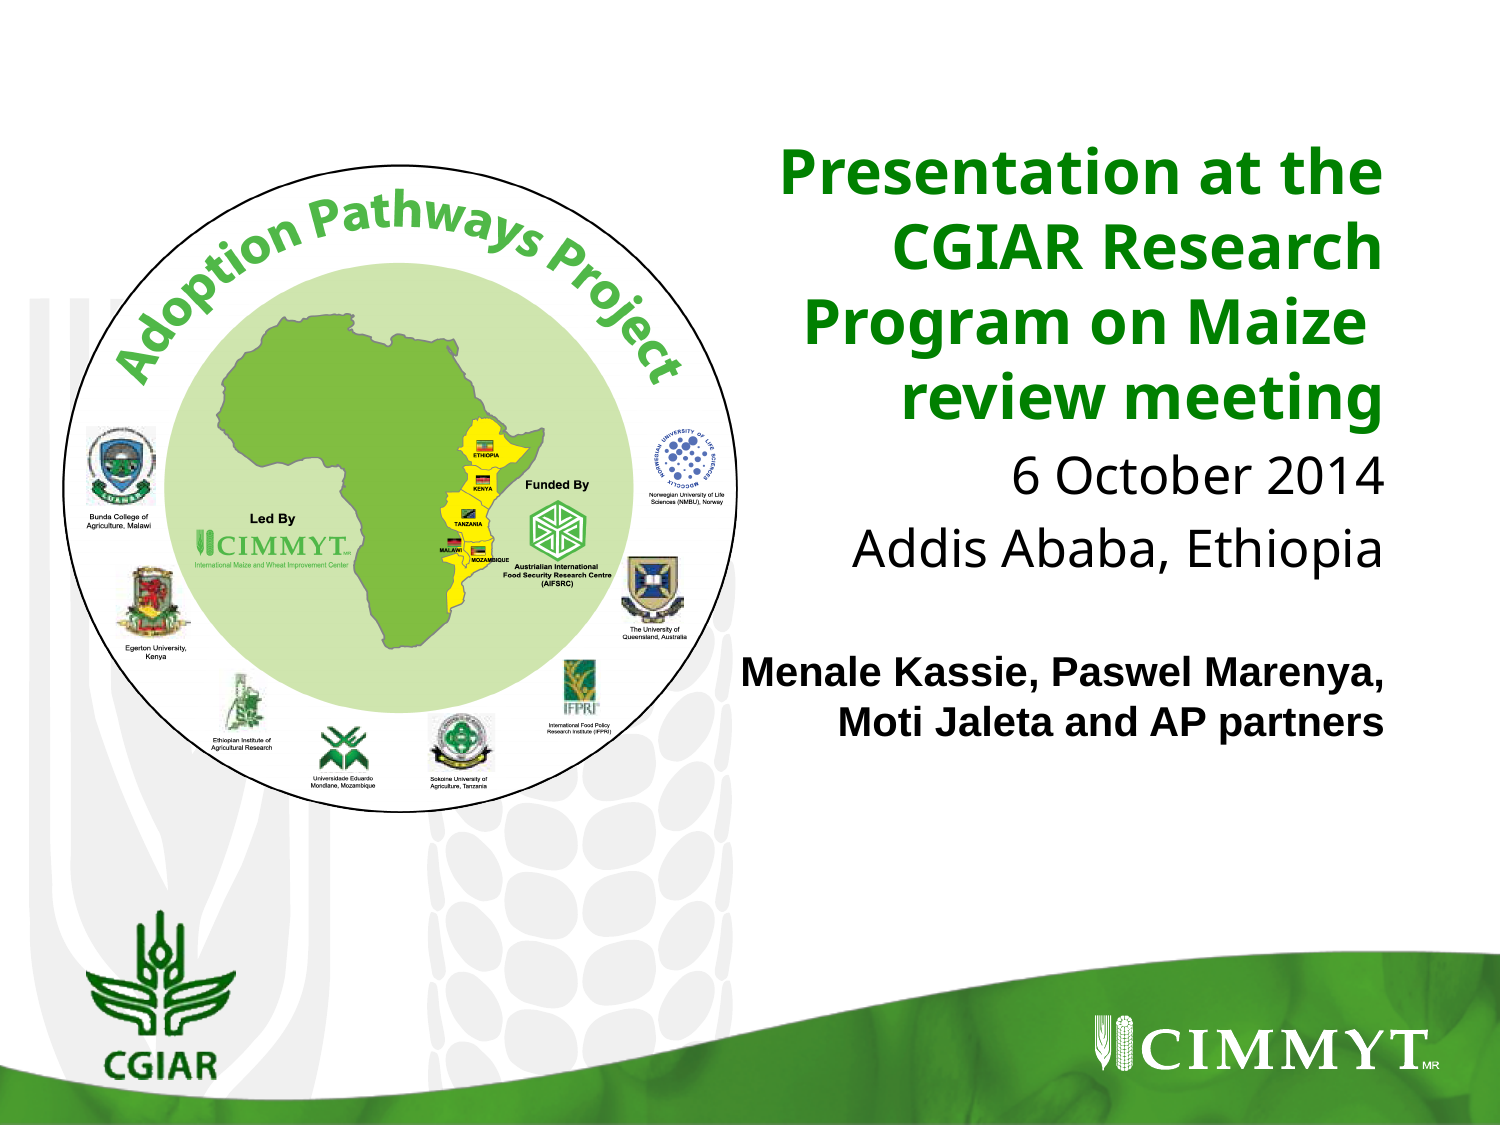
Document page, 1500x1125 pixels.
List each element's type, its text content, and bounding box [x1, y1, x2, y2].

picture [62, 162, 738, 813]
text_box Presentation at the CGIAR Research Program on Maize review meeting 6 October 2014 Addis Ababa, Ethiopia Menale Kassie, Paswel Marenya, Moti Jaleta and AP partners [724, 124, 1400, 863]
picture [0, 909, 1500, 1125]
